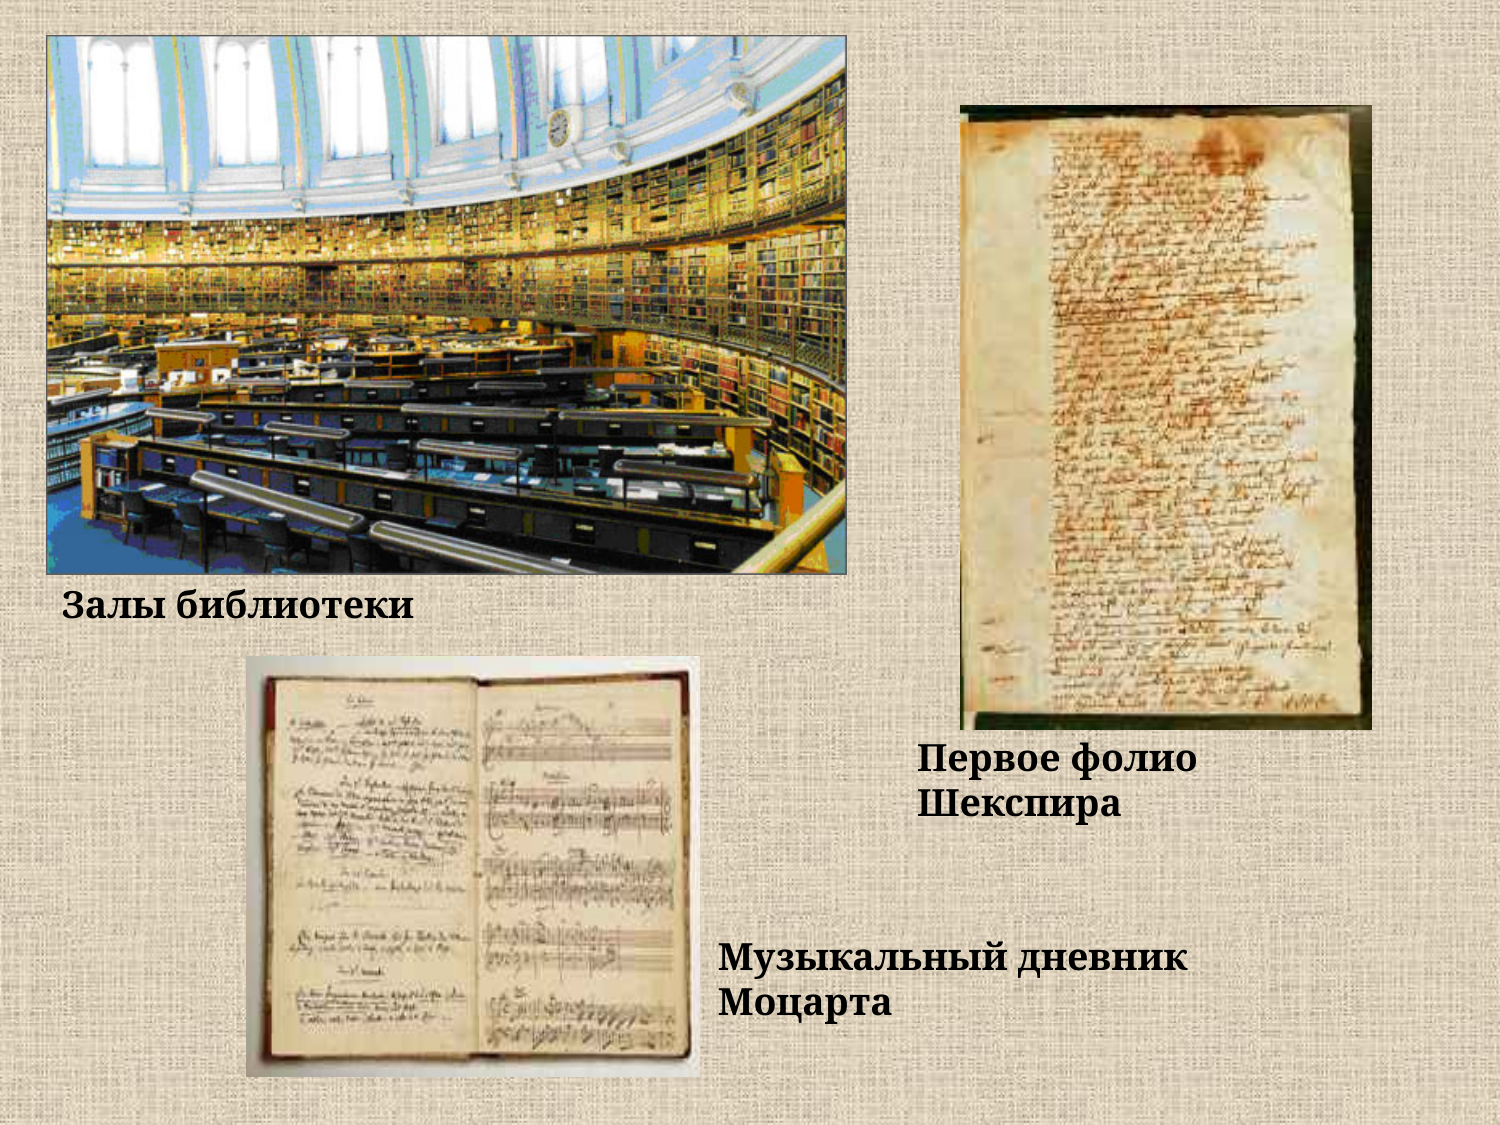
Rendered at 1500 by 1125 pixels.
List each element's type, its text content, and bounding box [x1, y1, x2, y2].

text_box Залы библиотеки [46, 582, 528, 634]
text_box Первое фолио Шекспира [902, 726, 1407, 832]
picture [0, 0, 1500, 1125]
text_box Музыкальный дневник Моцарта [710, 925, 1231, 1031]
